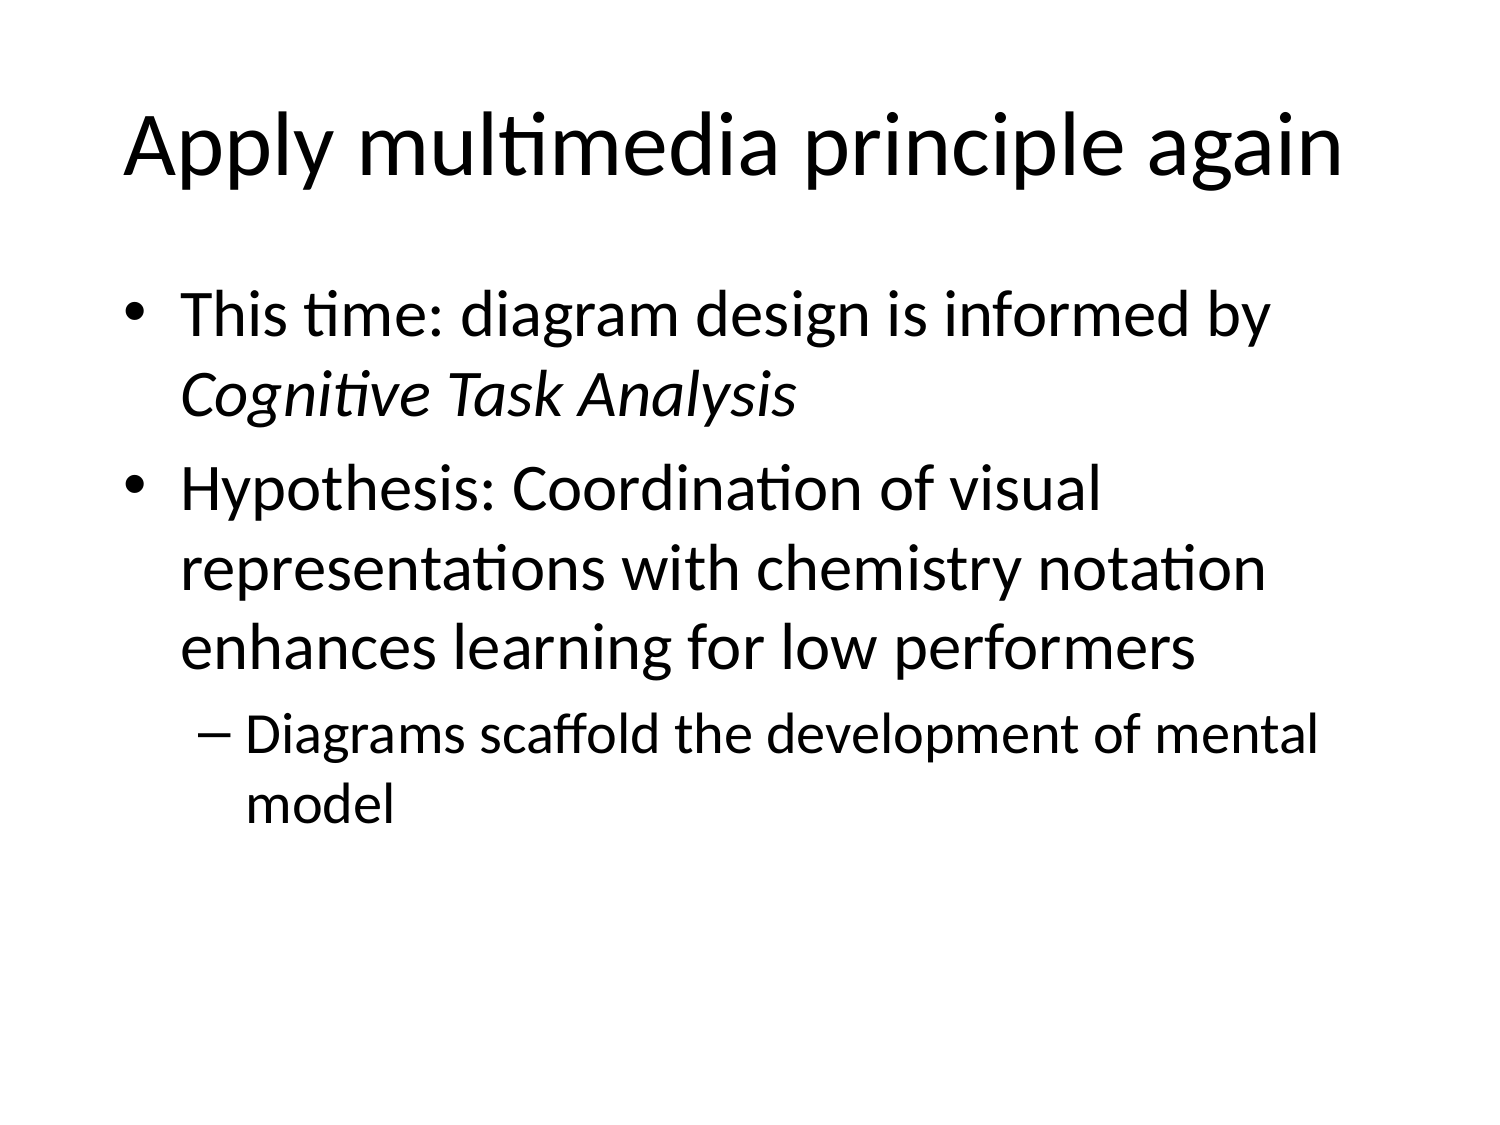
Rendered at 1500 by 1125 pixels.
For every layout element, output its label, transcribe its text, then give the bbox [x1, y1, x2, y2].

list This time: diagram design is informed by Cognitive Task Analysis Hypothesis: Coordination of visual representations with chemistry notation enhances learning for low performers Diagrams scaffold the development of mental model [108, 262, 1412, 1005]
title Apply multimedia principle again [108, 45, 1412, 233]
